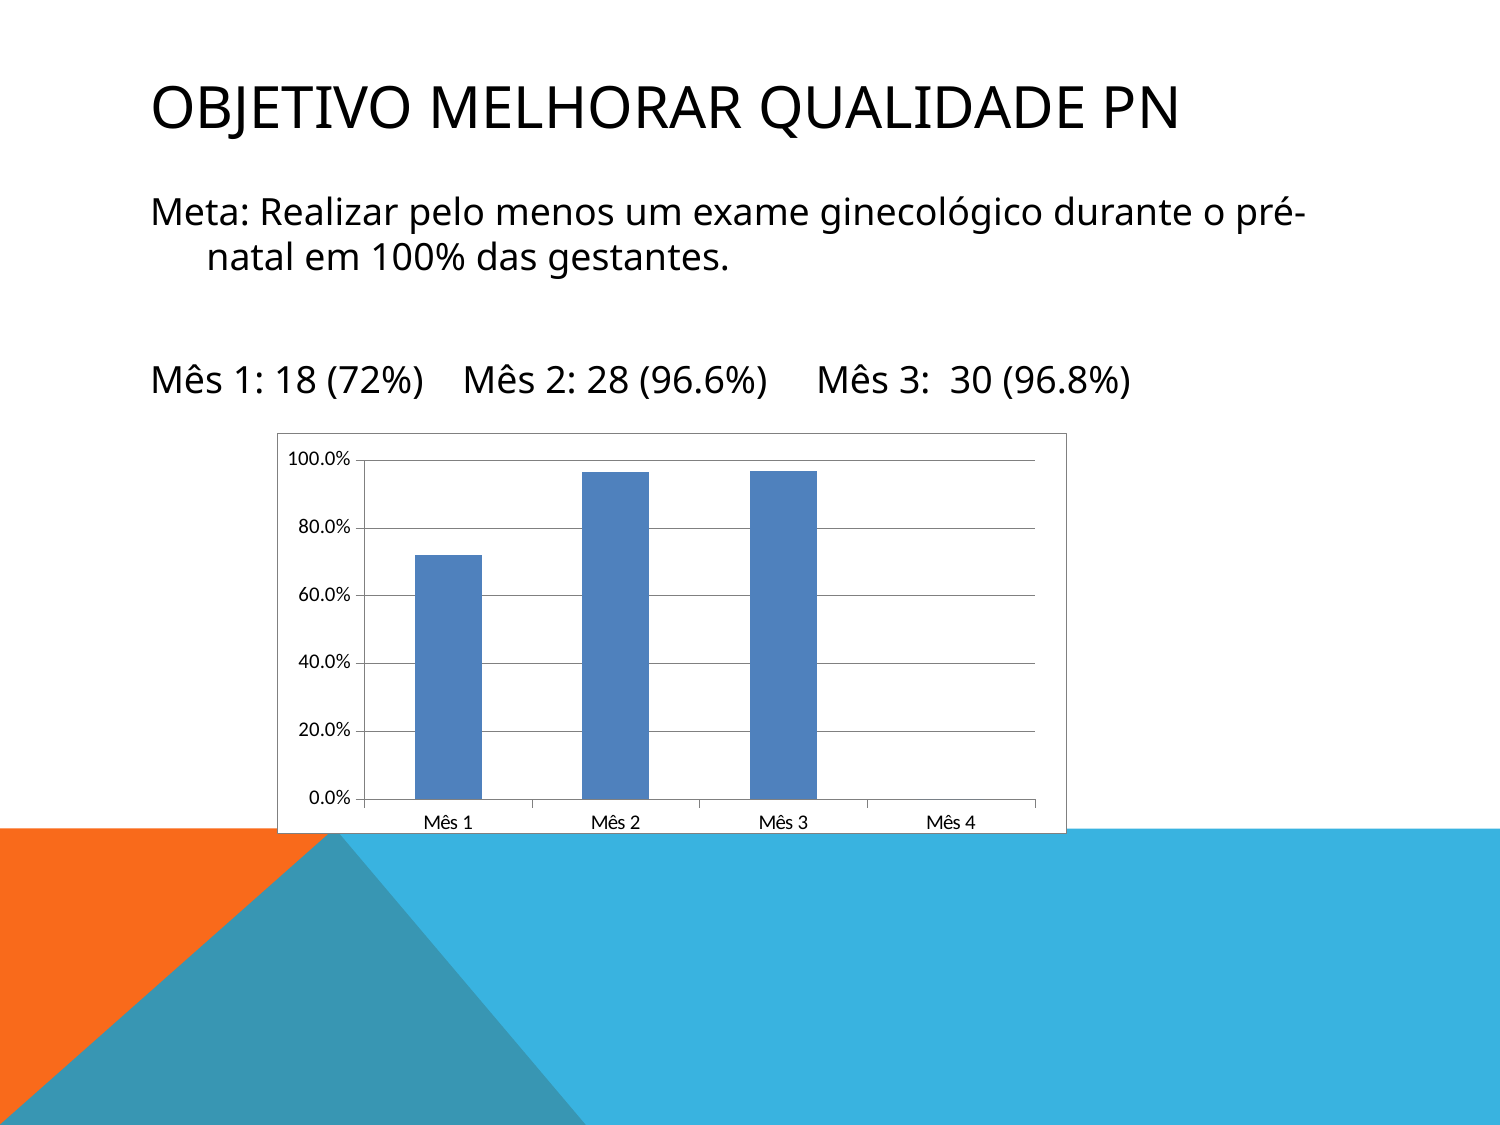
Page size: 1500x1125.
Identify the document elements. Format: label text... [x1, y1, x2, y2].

list Meta: Realizar pelo menos um exame ginecológico durante o pré-natal em 100% das gestantes. Mês 1: 18 (72%) Mês 2: 28 (96.6%) Mês 3: 30 (96.8%) [135, 180, 1369, 768]
chart [277, 432, 1067, 835]
title Objetivo melhorar qualidade pn [135, 60, 1369, 150]
